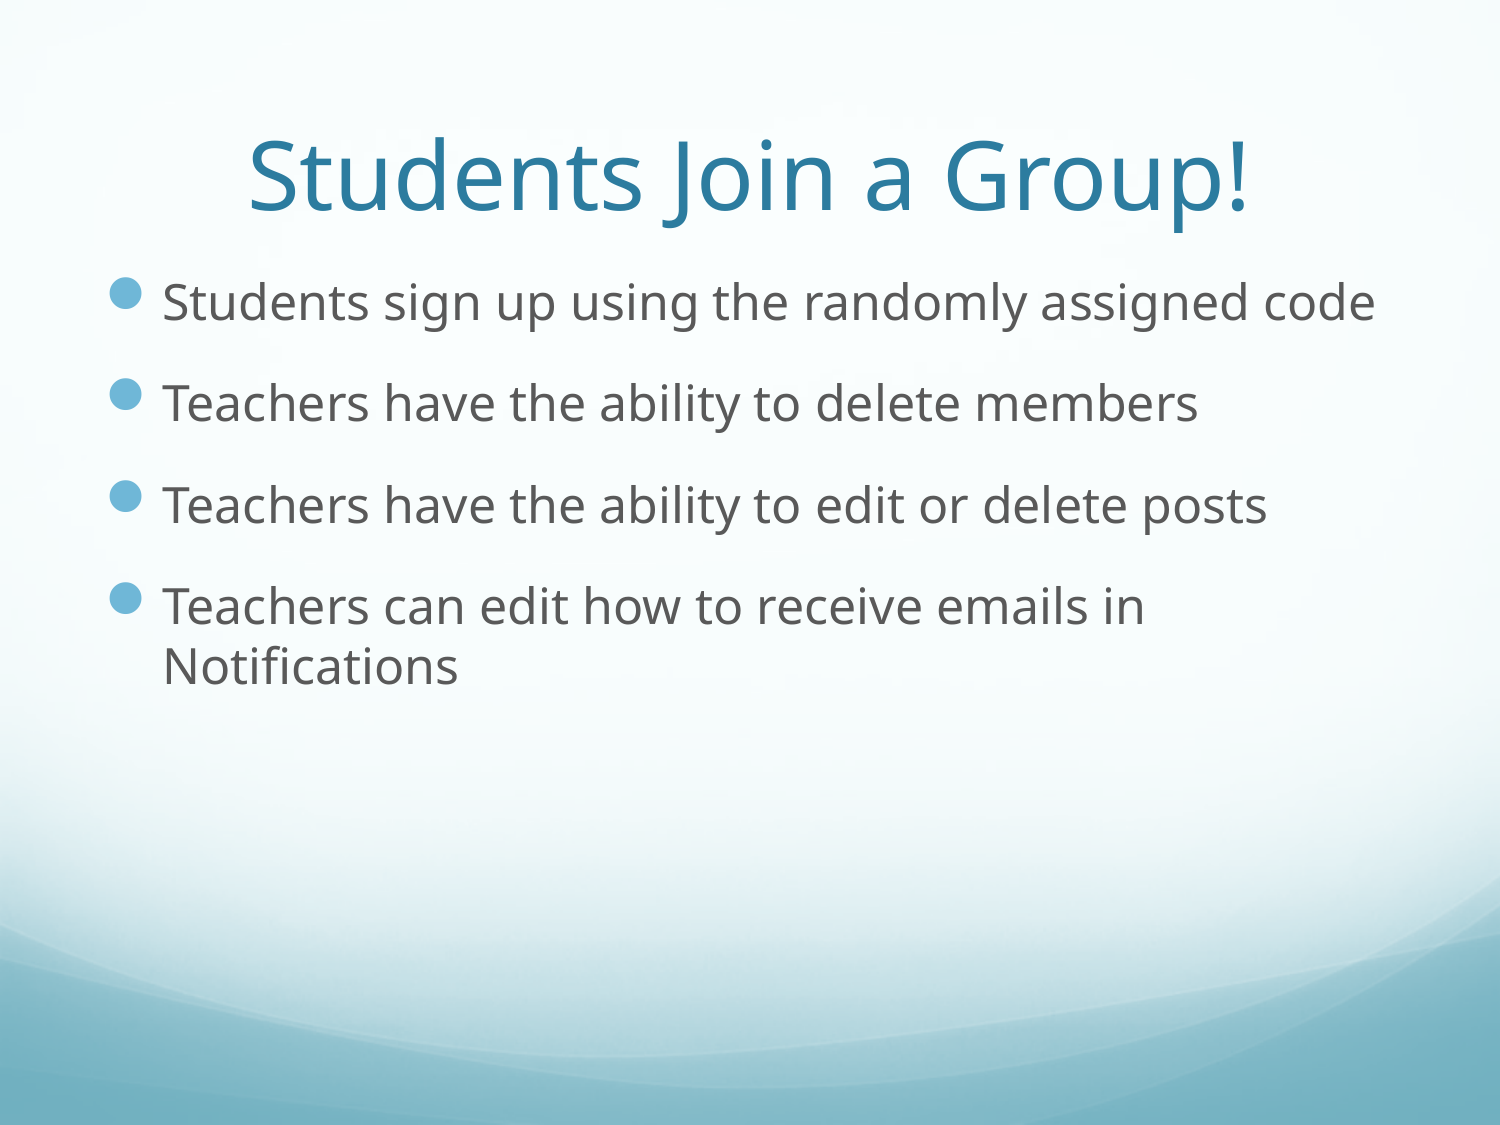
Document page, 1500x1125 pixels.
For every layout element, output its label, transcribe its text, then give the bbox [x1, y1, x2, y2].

title Students Join a Group! [90, 17, 1410, 237]
list Students sign up using the randomly assigned code Teachers have the ability to delete members Teachers have the ability to edit or delete posts Teachers can edit how to receive emails in Notifications [90, 262, 1410, 975]
